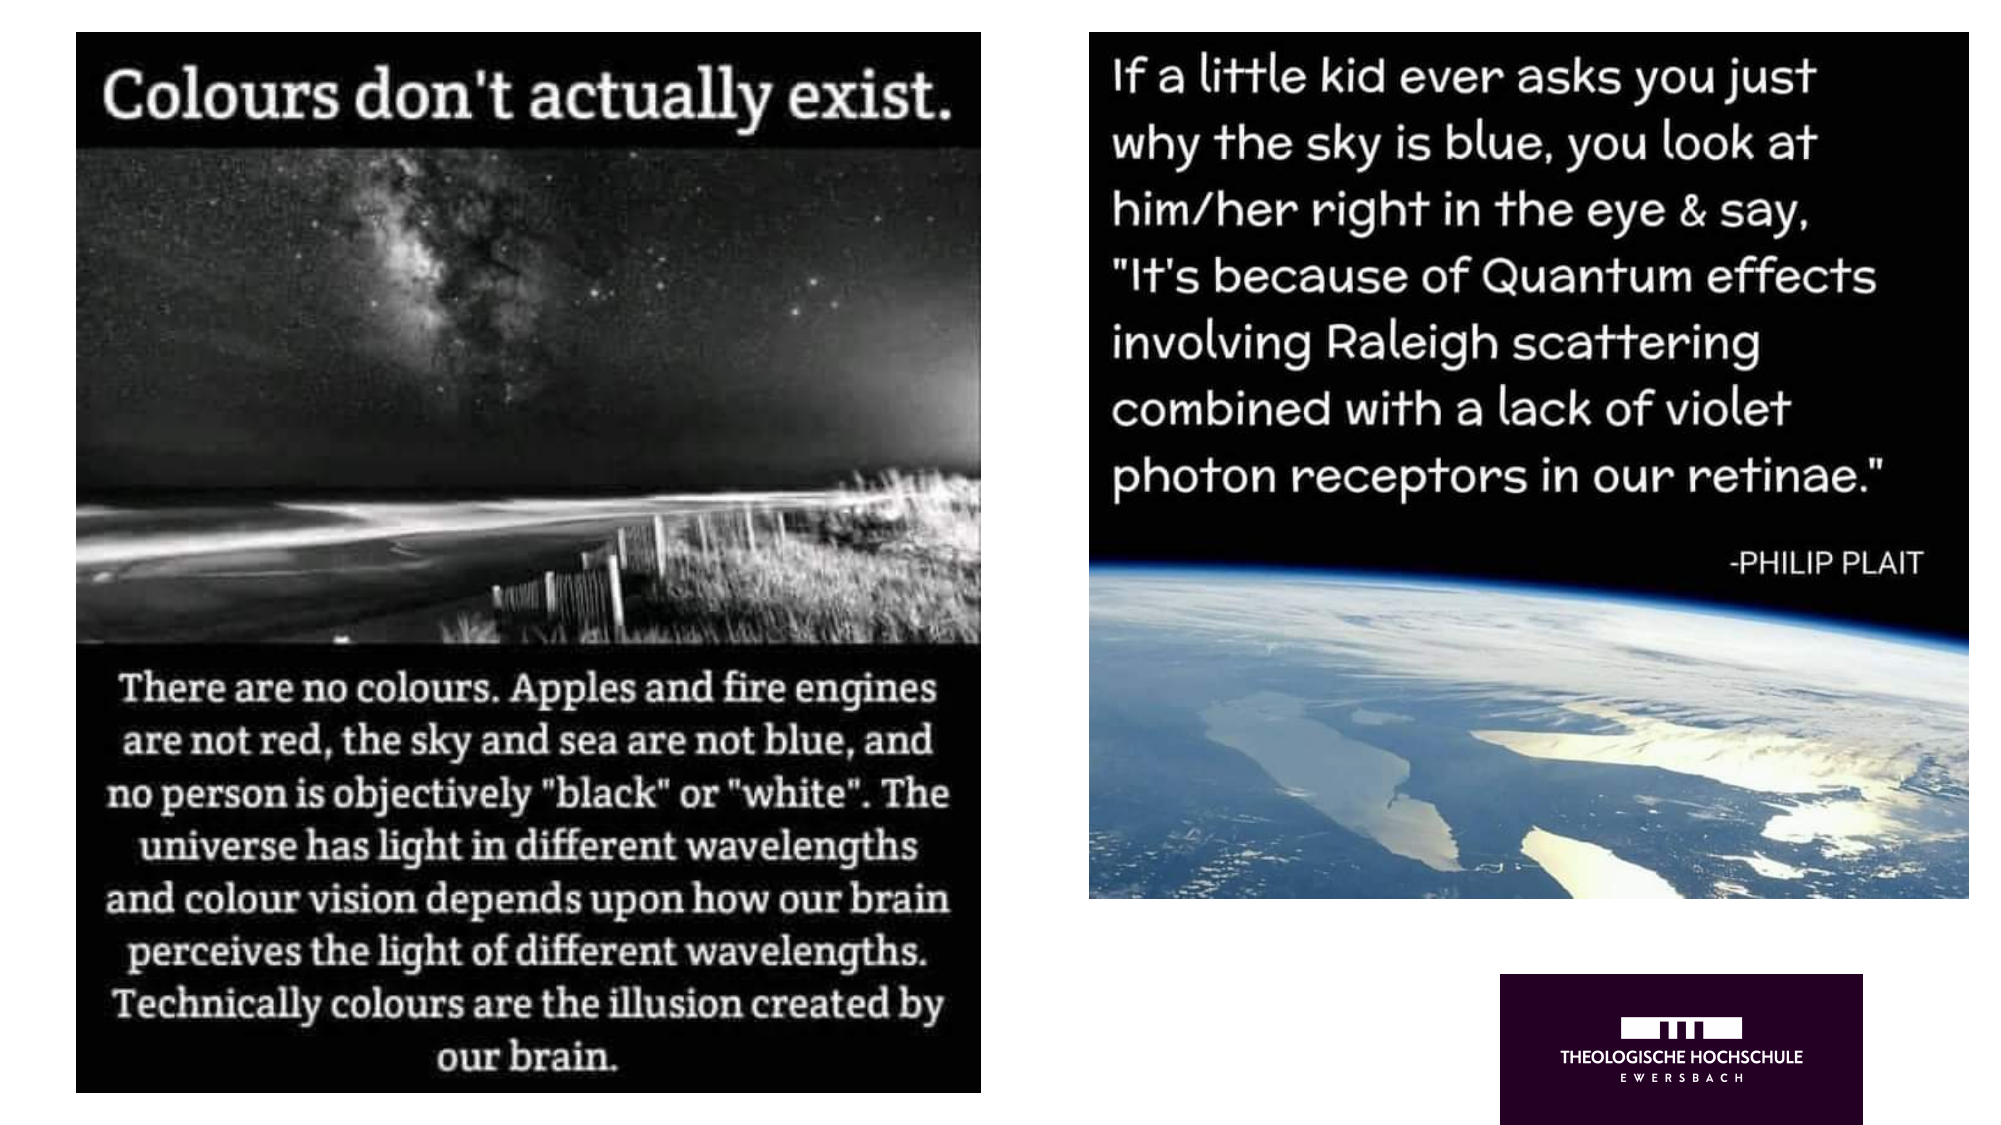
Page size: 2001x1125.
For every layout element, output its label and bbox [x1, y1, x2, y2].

picture [1089, 32, 1969, 899]
list [76, 32, 981, 1093]
picture [1500, 974, 1863, 1125]
